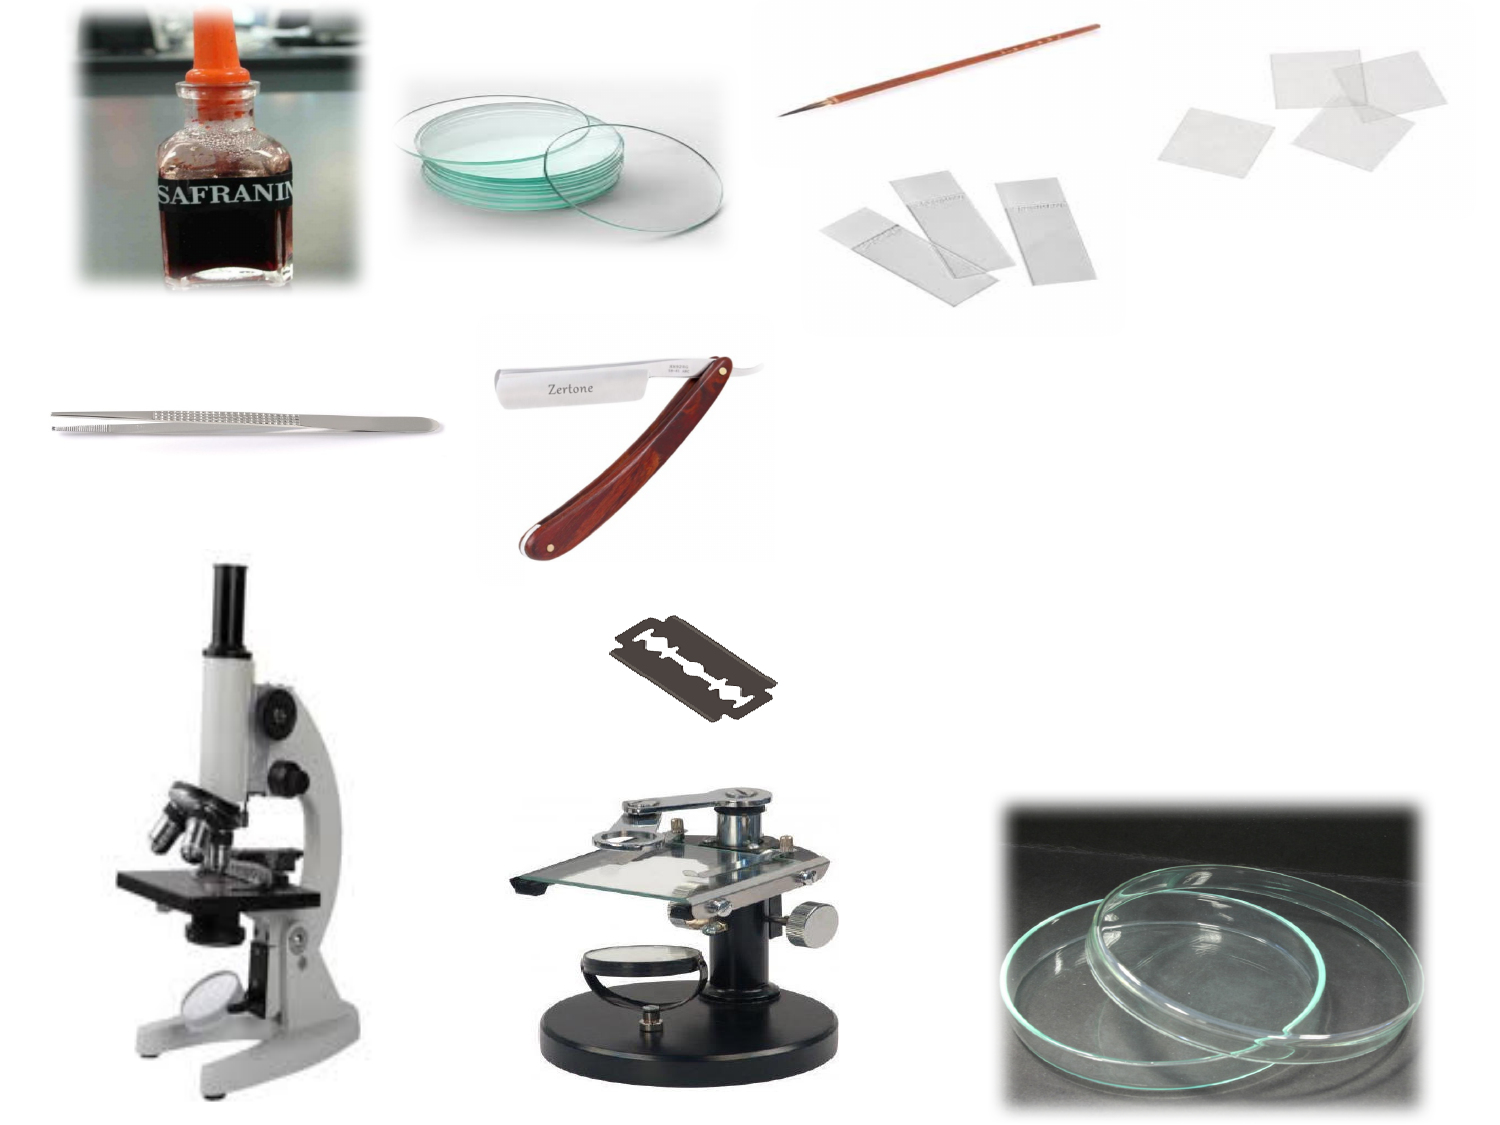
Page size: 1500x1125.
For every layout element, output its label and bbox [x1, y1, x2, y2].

picture [524, 562, 863, 738]
picture [987, 788, 1437, 1125]
picture [387, 62, 740, 263]
list [474, 312, 776, 588]
picture [37, 312, 451, 538]
picture [0, 549, 951, 1125]
picture [62, 0, 376, 301]
picture [749, 0, 1477, 338]
